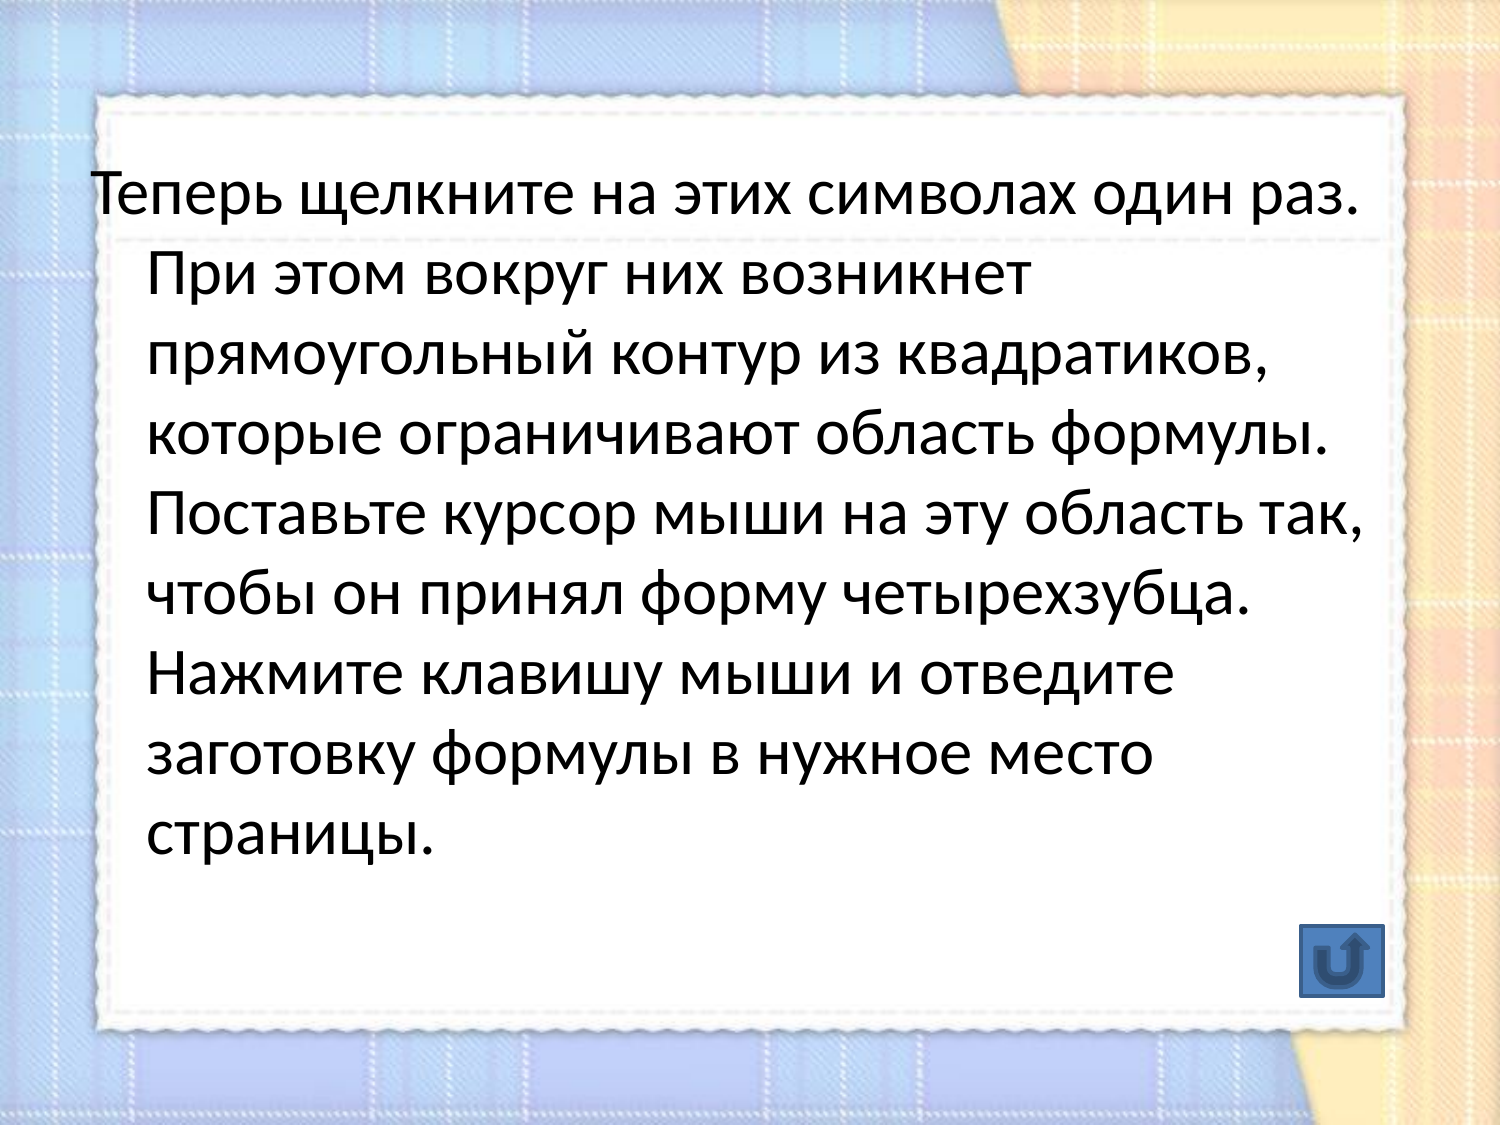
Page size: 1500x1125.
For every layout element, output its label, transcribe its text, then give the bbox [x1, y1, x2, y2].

picture [0, 0, 1500, 1125]
list Теперь щелкните на этих символах один раз. При этом вокруг них возникнет прямоугольный контур из квадратиков, которые ограничивают область формулы. Поставьте курсор мыши на эту область так, чтобы он принял форму четырехзубца. Нажмите клавишу мыши и отведите заготовку формулы в нужное место страницы. [75, 140, 1425, 1005]
text_box [1299, 924, 1385, 998]
